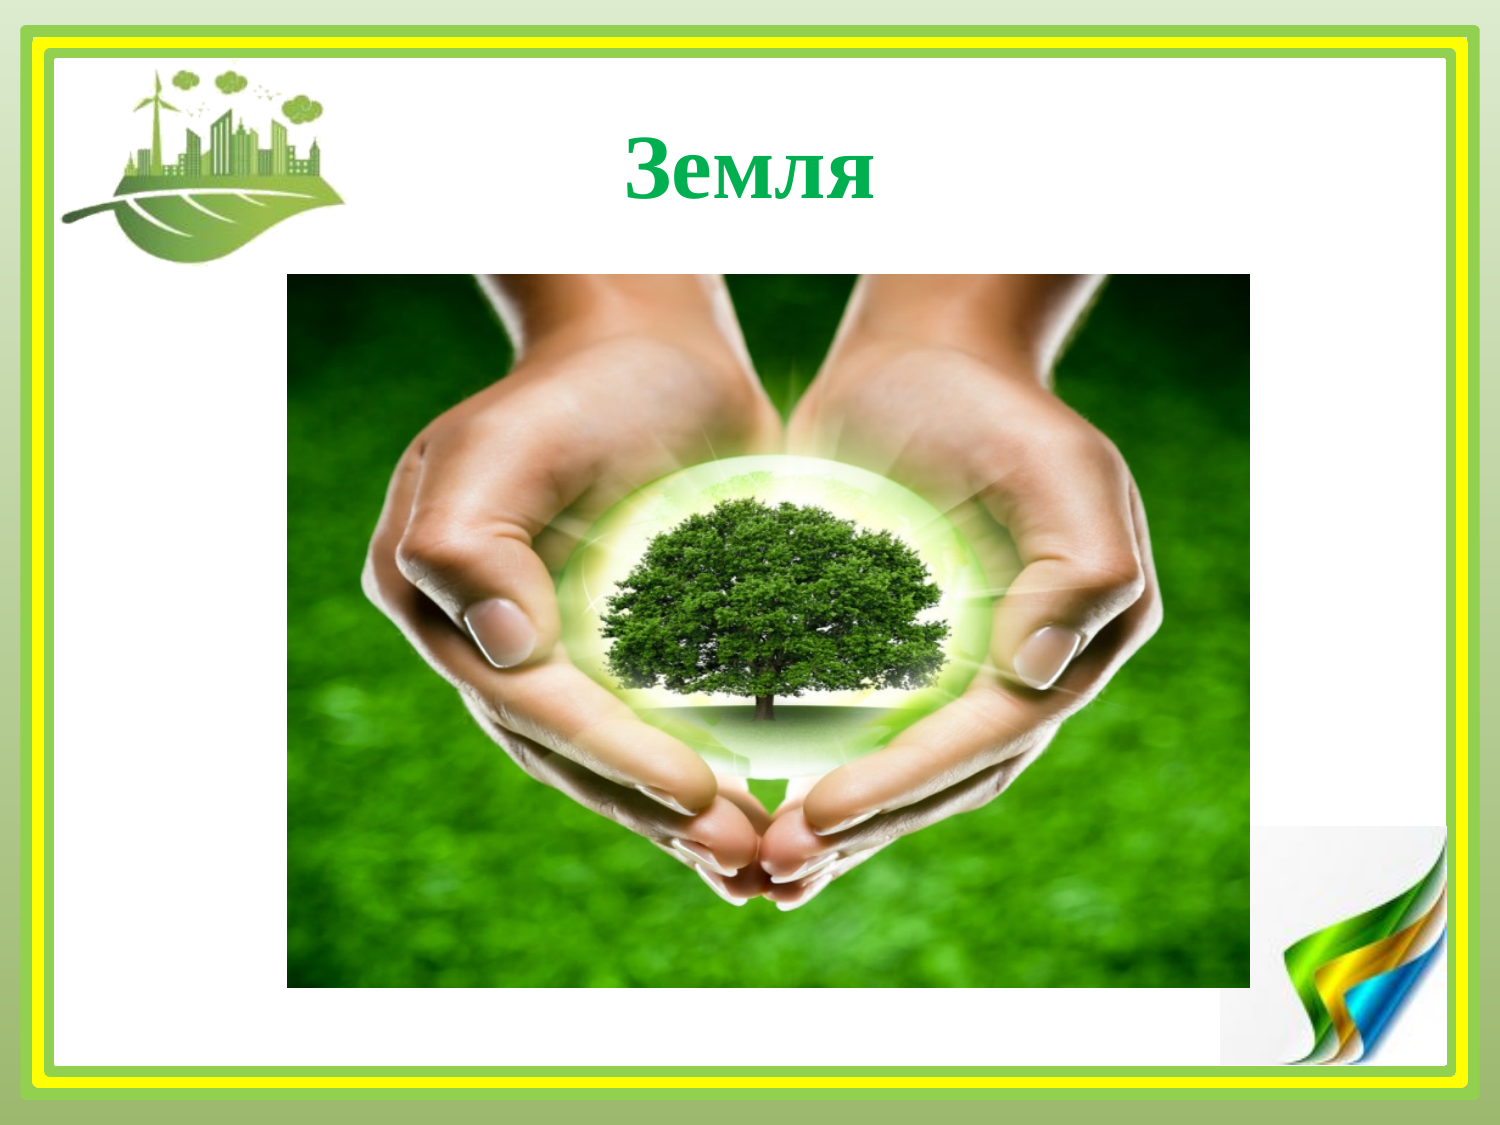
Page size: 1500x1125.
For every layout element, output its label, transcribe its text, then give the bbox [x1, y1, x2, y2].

title Земля [75, 99, 1425, 233]
picture [25, 60, 1447, 1065]
